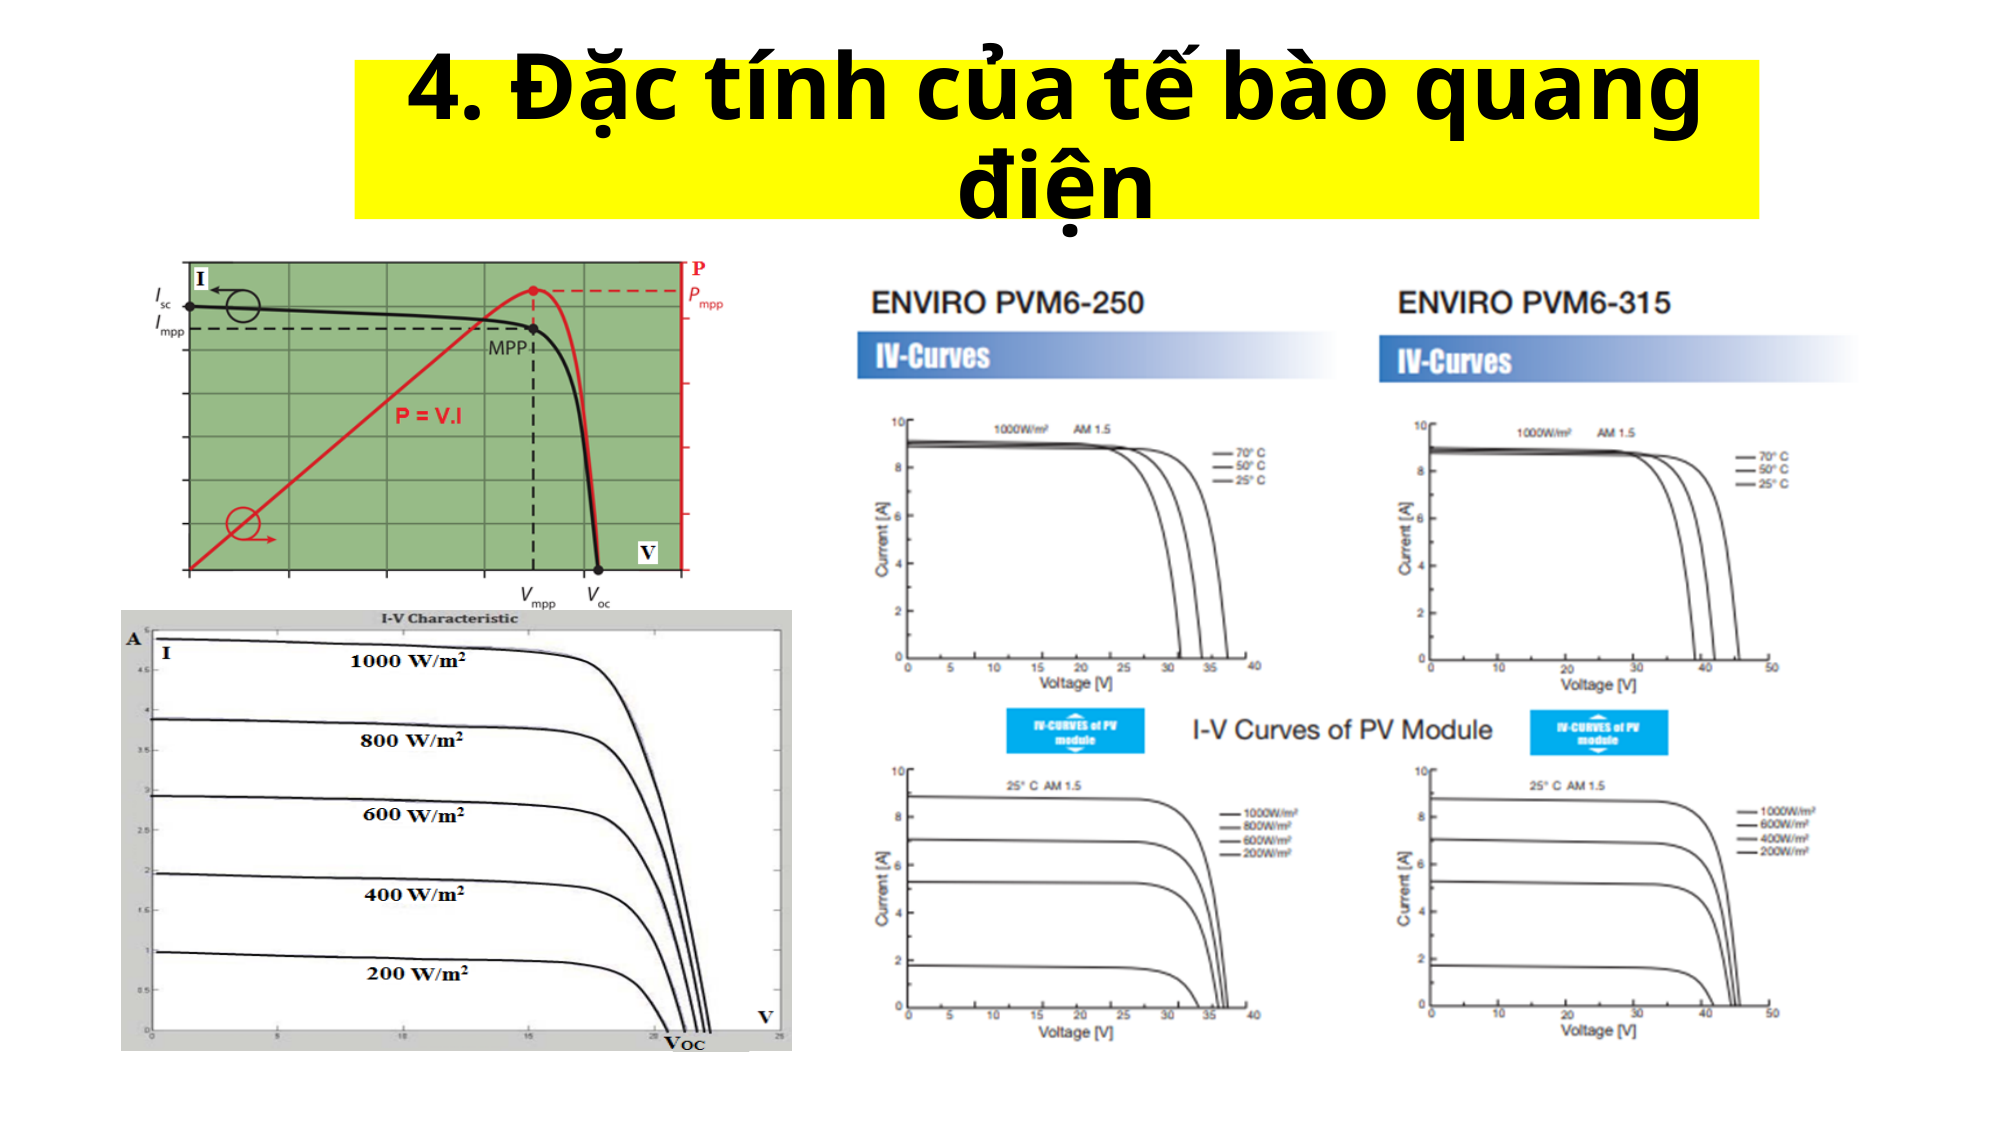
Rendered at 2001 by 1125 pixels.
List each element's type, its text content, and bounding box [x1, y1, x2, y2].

title 4. Đặc tính của tế bào quang điện [354, 59, 1760, 220]
picture [843, 277, 1863, 1052]
picture [121, 257, 792, 1052]
